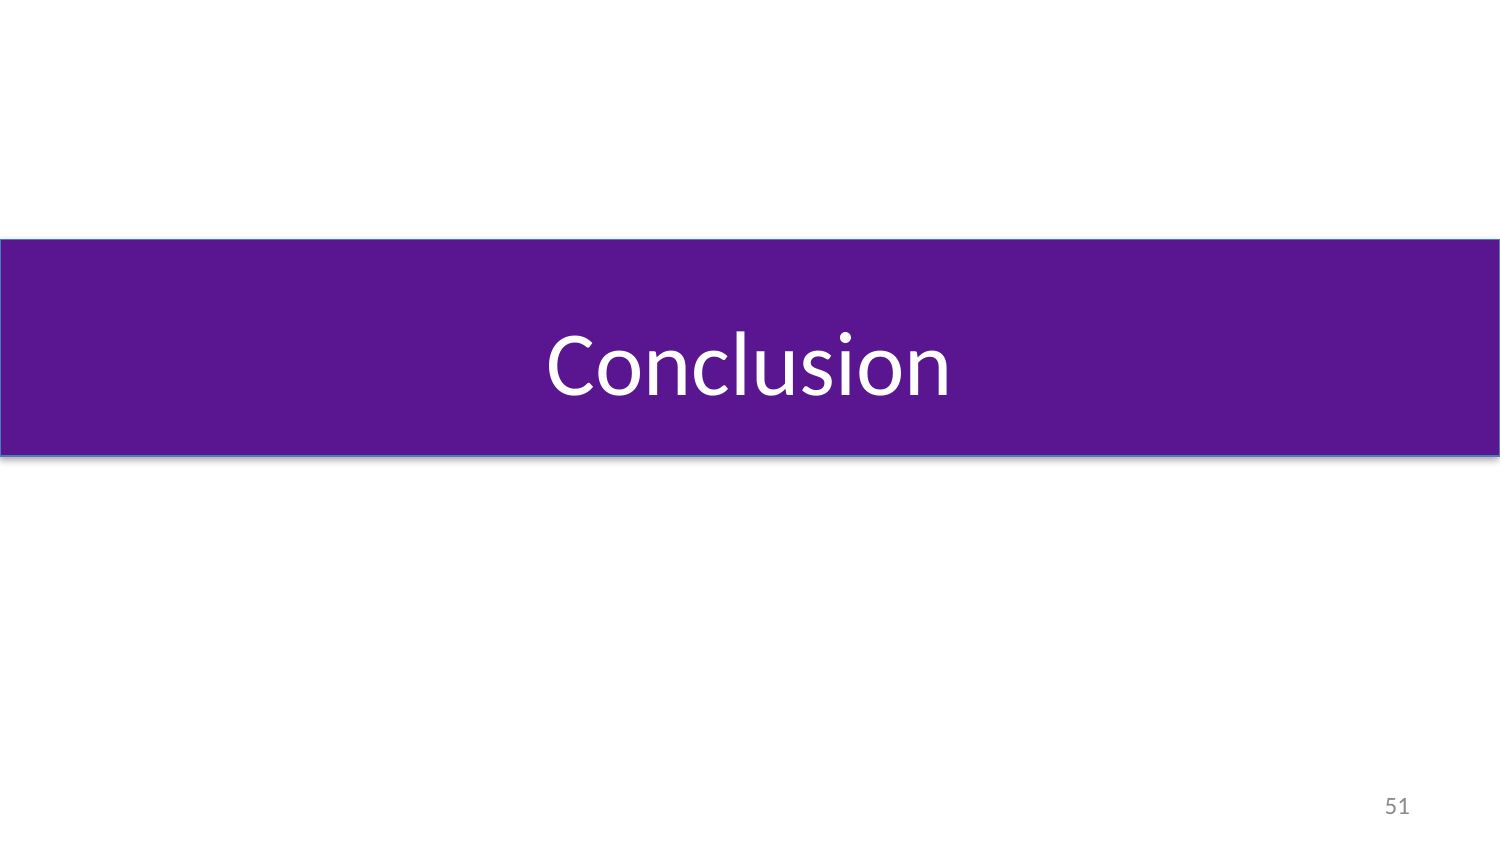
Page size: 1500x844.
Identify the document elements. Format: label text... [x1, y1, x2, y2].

slide_number 51 [1074, 782, 1425, 828]
title Conclusion [112, 296, 1388, 411]
